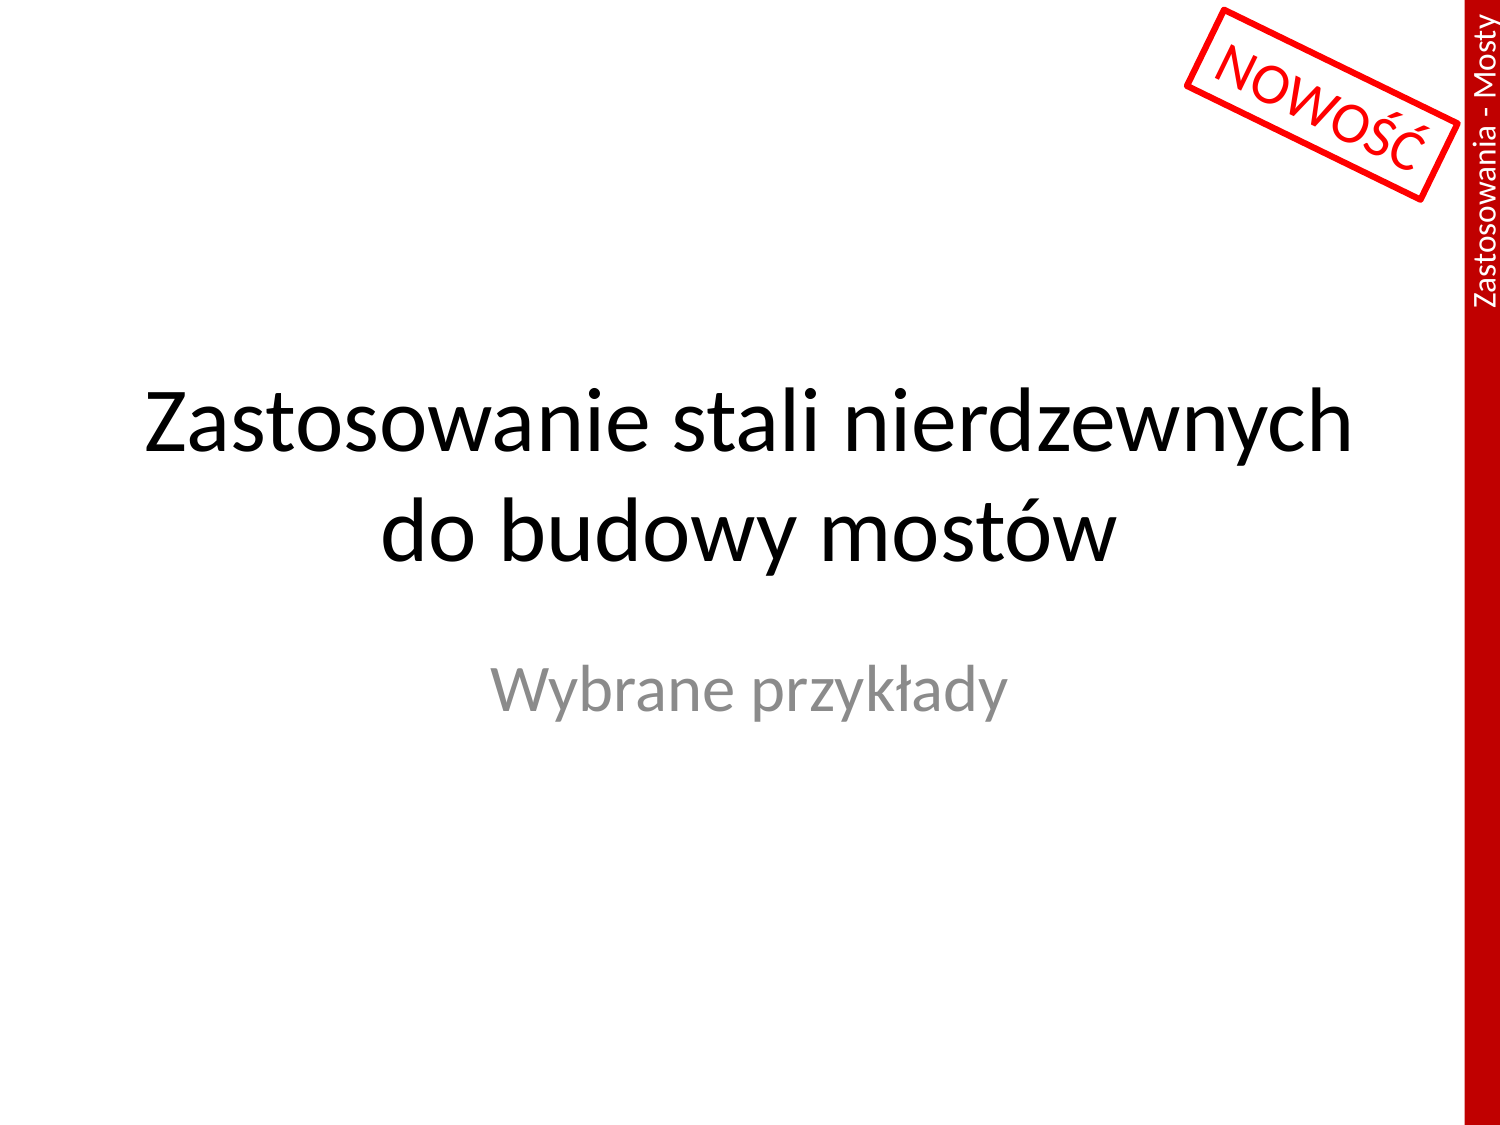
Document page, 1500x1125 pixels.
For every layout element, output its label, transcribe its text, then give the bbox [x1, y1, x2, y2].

title Zastosowanie stali nierdzewnych do budowy mostów [112, 349, 1388, 591]
text_box NOWOŚĆ [1186, 9, 1458, 200]
subtitle Wybrane przykłady [225, 637, 1275, 925]
